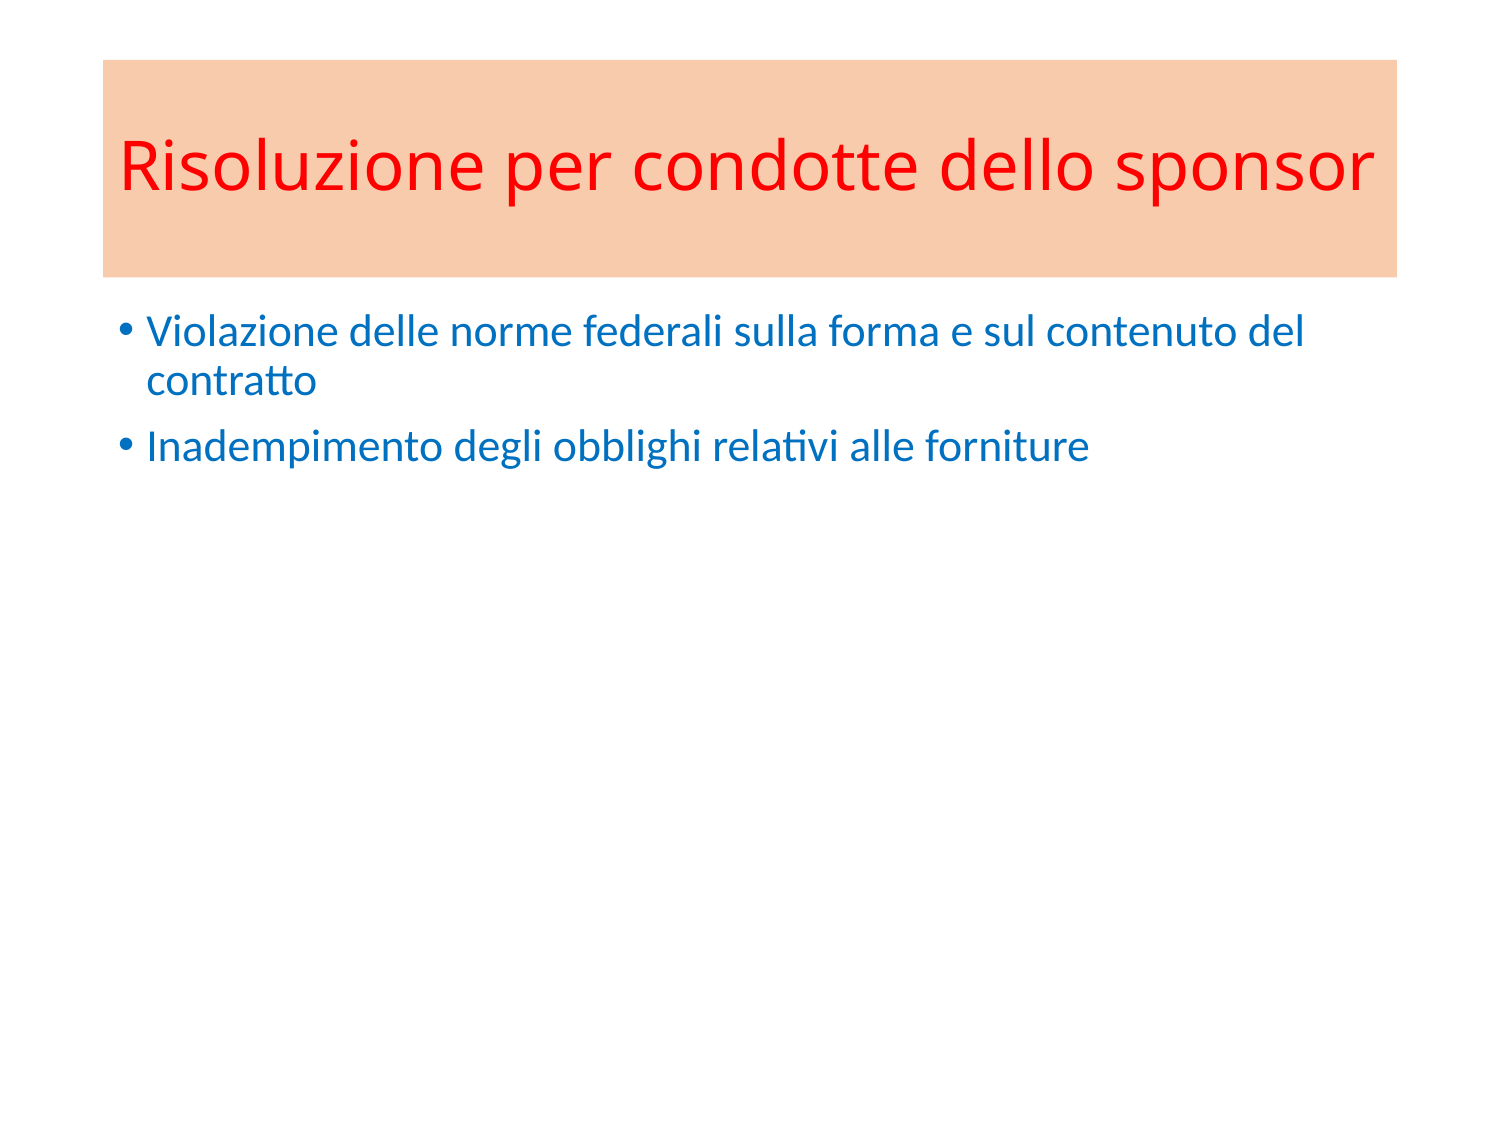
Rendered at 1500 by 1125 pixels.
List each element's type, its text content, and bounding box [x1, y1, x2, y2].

list Violazione delle norme federali sulla forma e sul contenuto del contratto Inadempimento degli obblighi relativi alle forniture [103, 299, 1397, 1014]
title Risoluzione per condotte dello sponsor [103, 59, 1397, 278]
